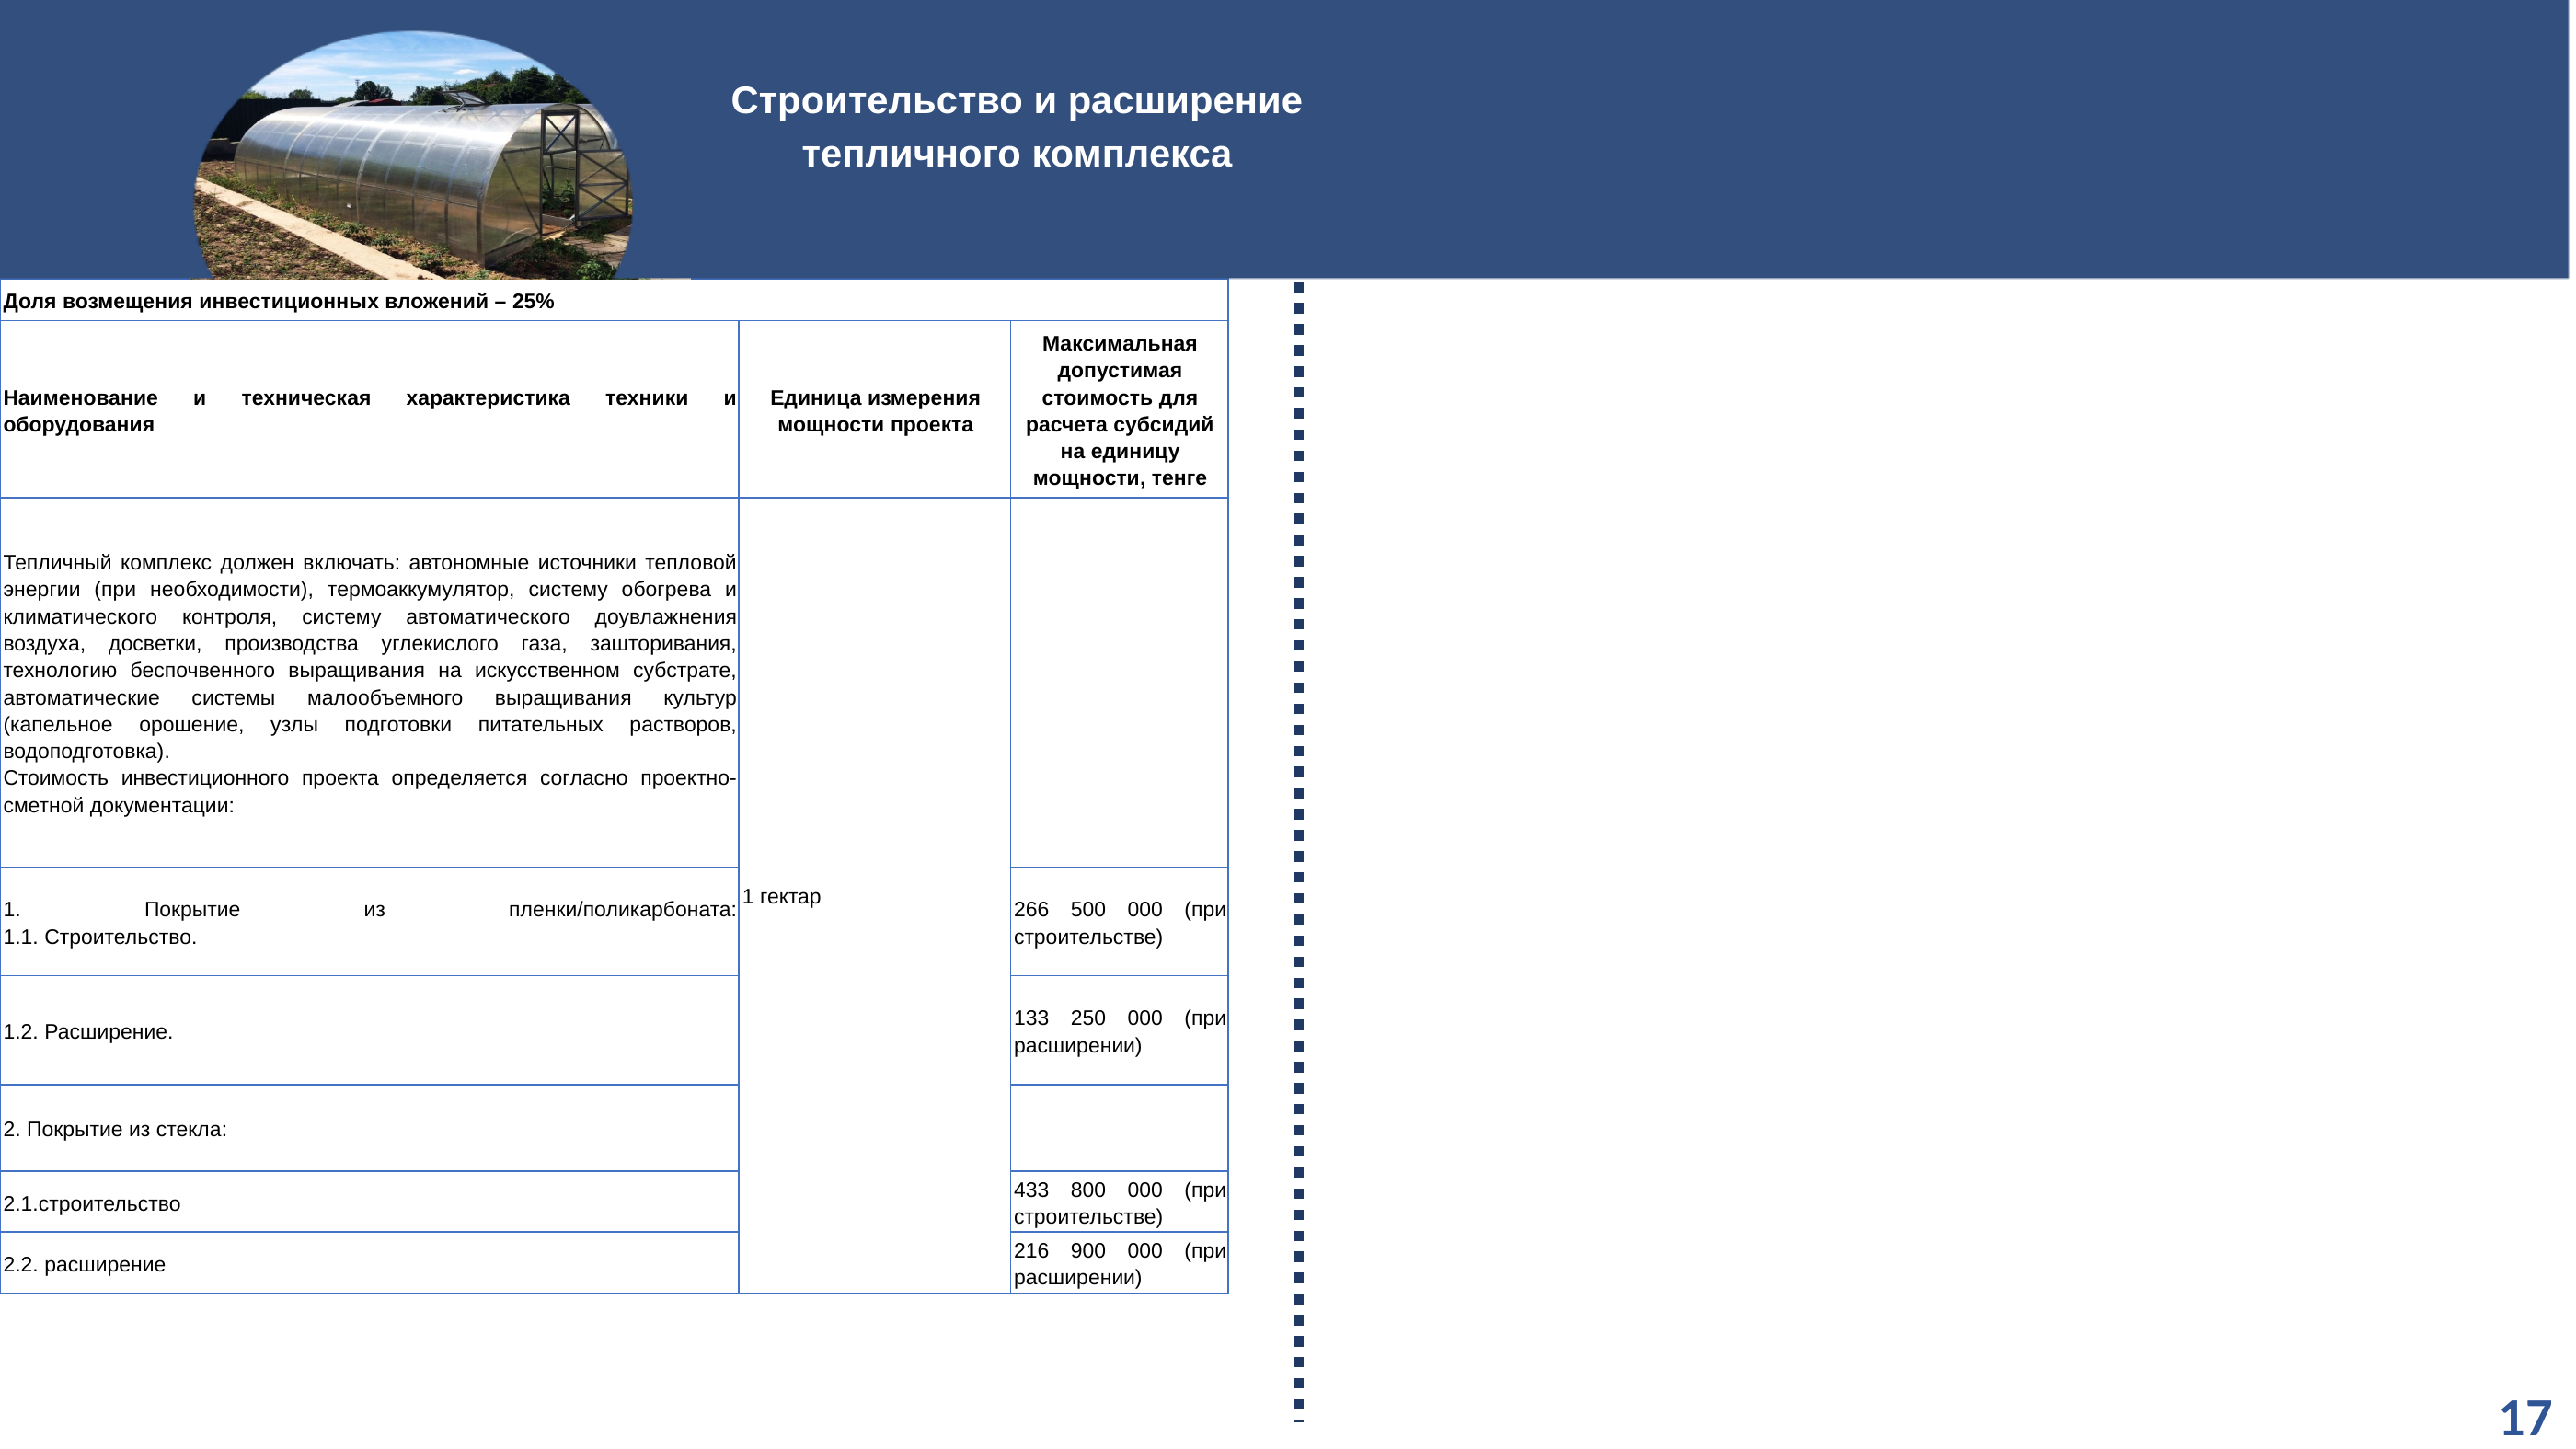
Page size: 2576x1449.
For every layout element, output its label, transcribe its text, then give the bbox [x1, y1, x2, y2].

table_cell 2.1.строительство [1, 1172, 738, 1231]
table_cell Единица измерения мощности проекта [740, 321, 1010, 497]
table_cell [1011, 1086, 1227, 1170]
picture [0, 0, 2570, 280]
table_cell 216 900 000 (при расширении) [1011, 1233, 1227, 1293]
table_cell Тепличный комплекс должен включать: автономные источники тепловой энергии (при необходимости), термоаккумулятор, систему обогрева и климатического контроля, систему автоматического доувлажнения воздуха, досветки, производства углекислого газа, зашторивания, технологию беспочвенного выращивания на искусственном субстрате, автоматические системы малообъемного выращивания культур (капельное орошение, узлы подготовки питательных растворов, водоподготовка). Стоимость инвестиционного проекта определяется согласно проектно-сметной документации: [1, 499, 738, 867]
table_cell 1 гектар [740, 499, 1010, 1293]
table_cell 133 250 000 (при расширении) [1011, 976, 1227, 1084]
table_cell 266 500 000 (при строительстве) [1011, 868, 1227, 975]
table_cell 1.2. Расширение. [1, 976, 738, 1084]
table_cell Максимальная допустимая стоимость для расчета субсидий на единицу мощности, тенге [1011, 321, 1227, 497]
table_cell 2. Покрытие из стекла: [1, 1086, 738, 1170]
table_cell Наименование и техническая характеристика техники и оборудования [1, 321, 738, 497]
table_cell 1. Покрытие из пленки/поликарбоната: 1.1. Строительство. [1, 868, 738, 975]
table_cell 433 800 000 (при строительстве) [1011, 1172, 1227, 1231]
table_cell [1011, 499, 1227, 867]
table_header Доля возмещения инвестиционных вложений – 25% [1, 280, 1227, 320]
table_cell 2.2. расширение [1, 1233, 738, 1293]
text_box 17 [2483, 1375, 2567, 1449]
